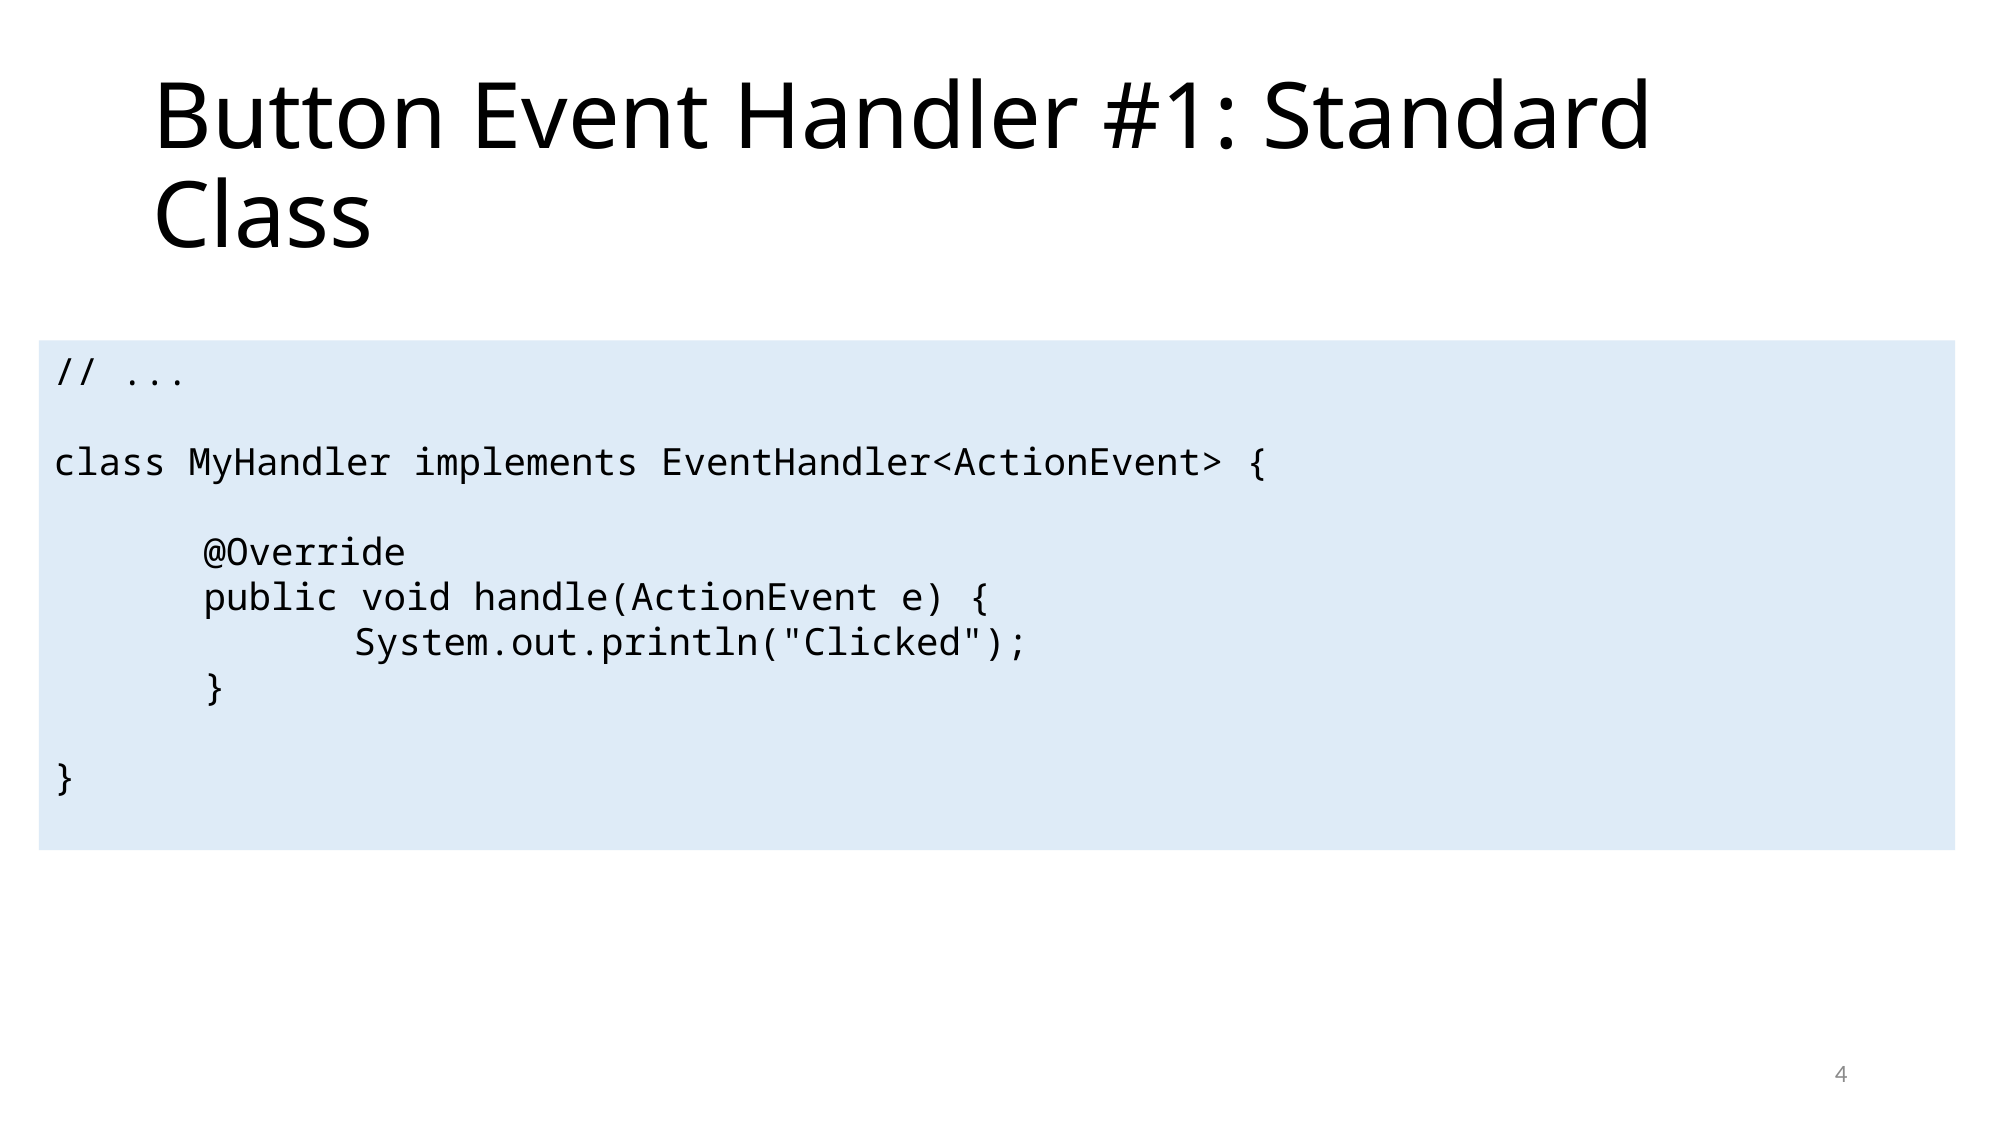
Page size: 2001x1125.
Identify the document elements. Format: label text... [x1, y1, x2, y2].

slide_number 4 [1412, 1042, 1863, 1103]
text_box // ... class MyHandler implements EventHandler<ActionEvent> { @Override public void handle(ActionEvent e) { System.out.println("Clicked"); } } [38, 340, 1956, 851]
title Button Event Handler #1: Standard Class [137, 59, 1863, 278]
